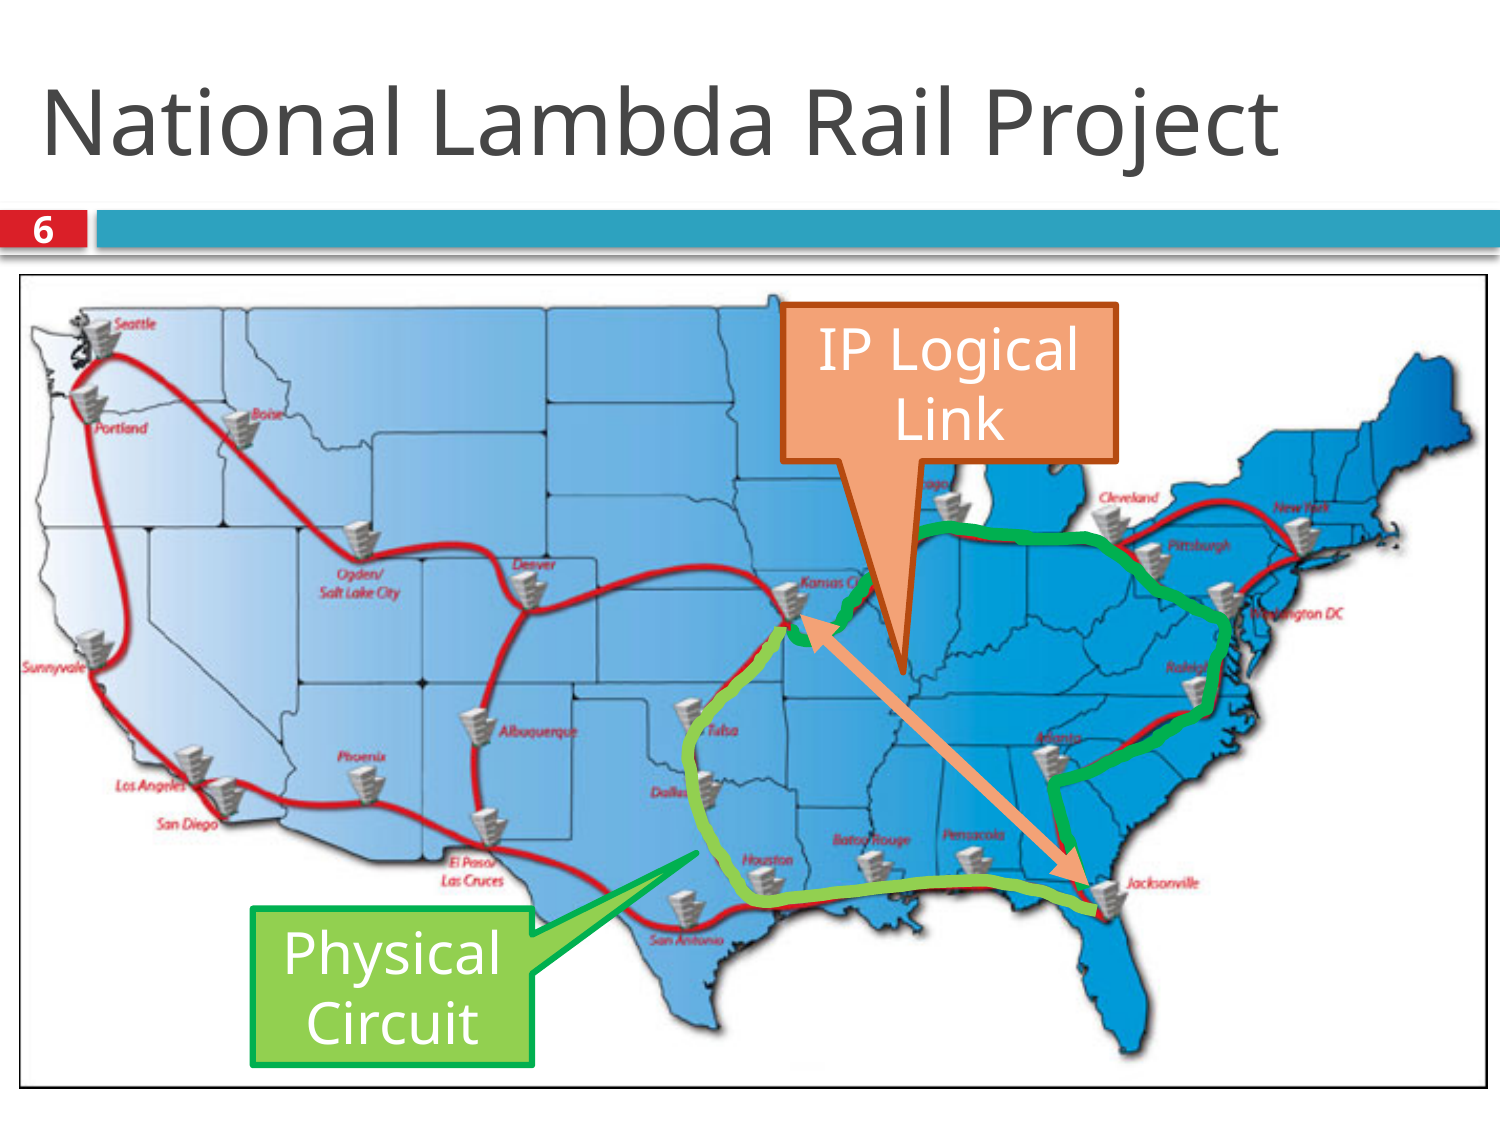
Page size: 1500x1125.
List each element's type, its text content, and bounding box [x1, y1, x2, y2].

slide_number 6 [0, 206, 88, 257]
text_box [799, 613, 1090, 886]
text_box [782, 304, 1117, 462]
title National Lambda Rail Project [24, 37, 1475, 200]
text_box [252, 908, 533, 1066]
picture [18, 274, 1488, 1090]
